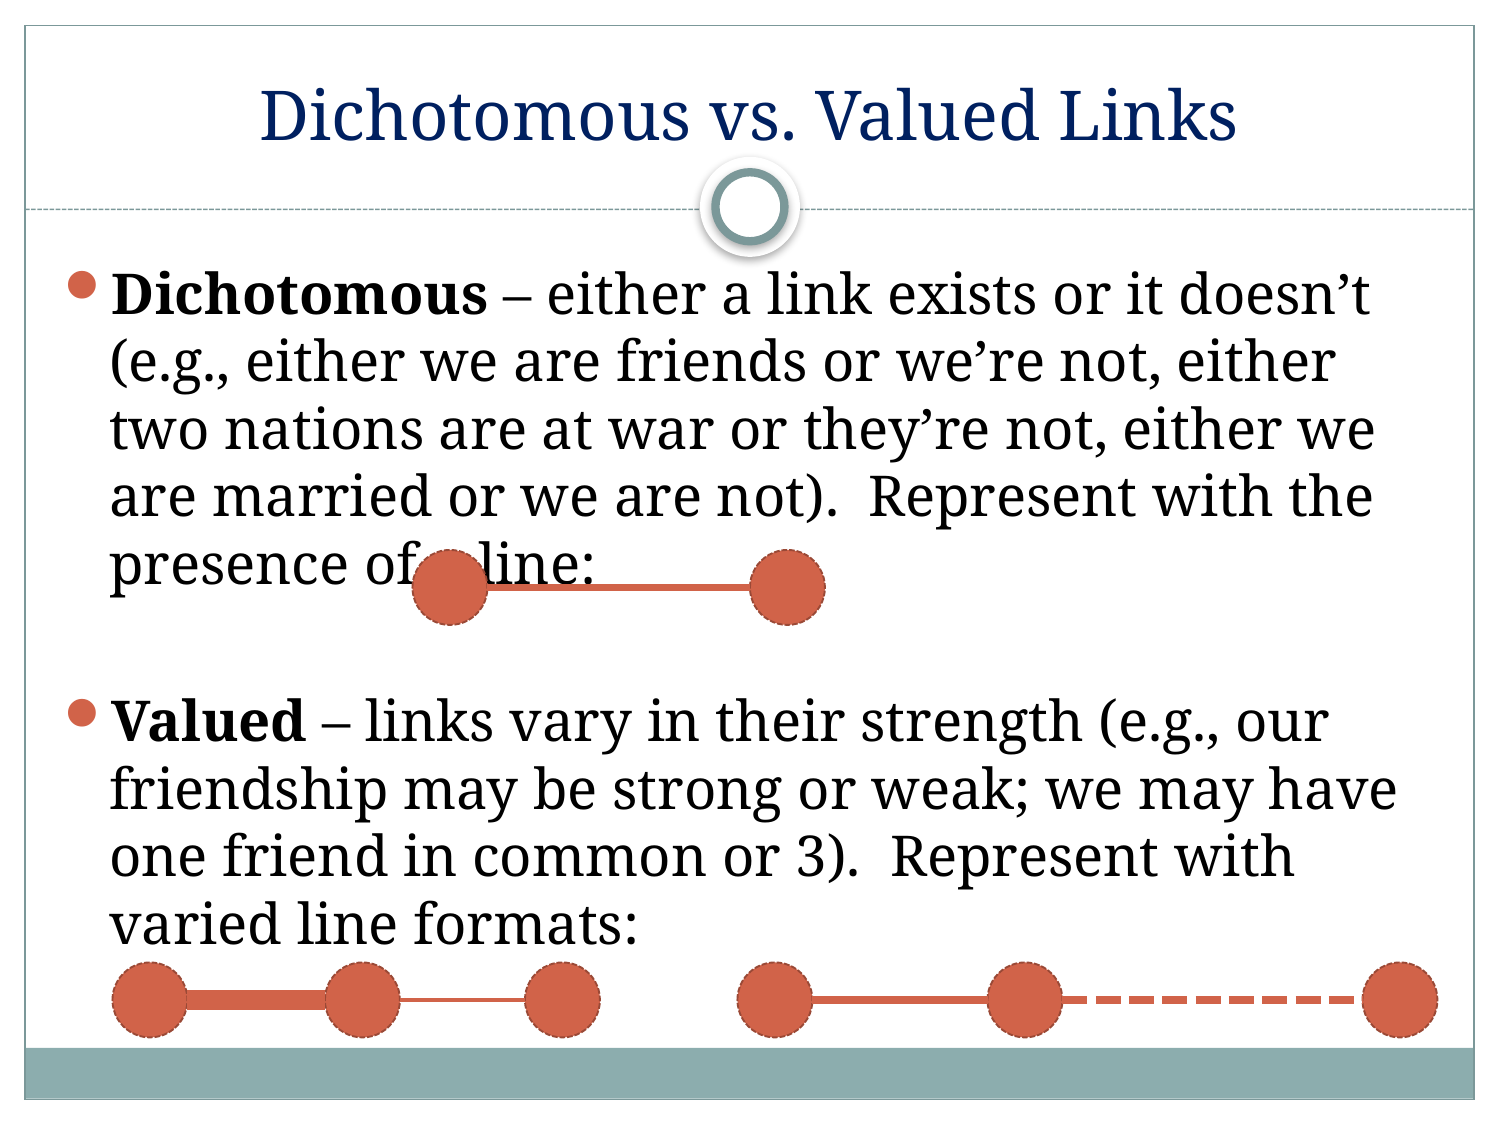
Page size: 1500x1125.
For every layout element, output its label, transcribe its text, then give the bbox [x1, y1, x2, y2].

text_box [986, 961, 1064, 1039]
text_box [111, 961, 188, 1039]
text_box [1361, 961, 1439, 1039]
text_box [749, 548, 826, 626]
text_box [524, 961, 601, 1039]
text_box [411, 548, 489, 626]
text_box [736, 961, 814, 1039]
text_box [325, 961, 401, 1039]
title Dichotomous vs. Valued Links [49, 37, 1450, 162]
list Dichotomous – either a link exists or it doesn’t (e.g., either we are friends or we’re not, either two nations are at war or they’re not, either we are married or we are not). Represent with the presence of a line: Valued – links vary in their strength (e.g., our friendship may be strong or weak; we may have one friend in common or 3). Represent with varied line formats: [49, 250, 1445, 1001]
